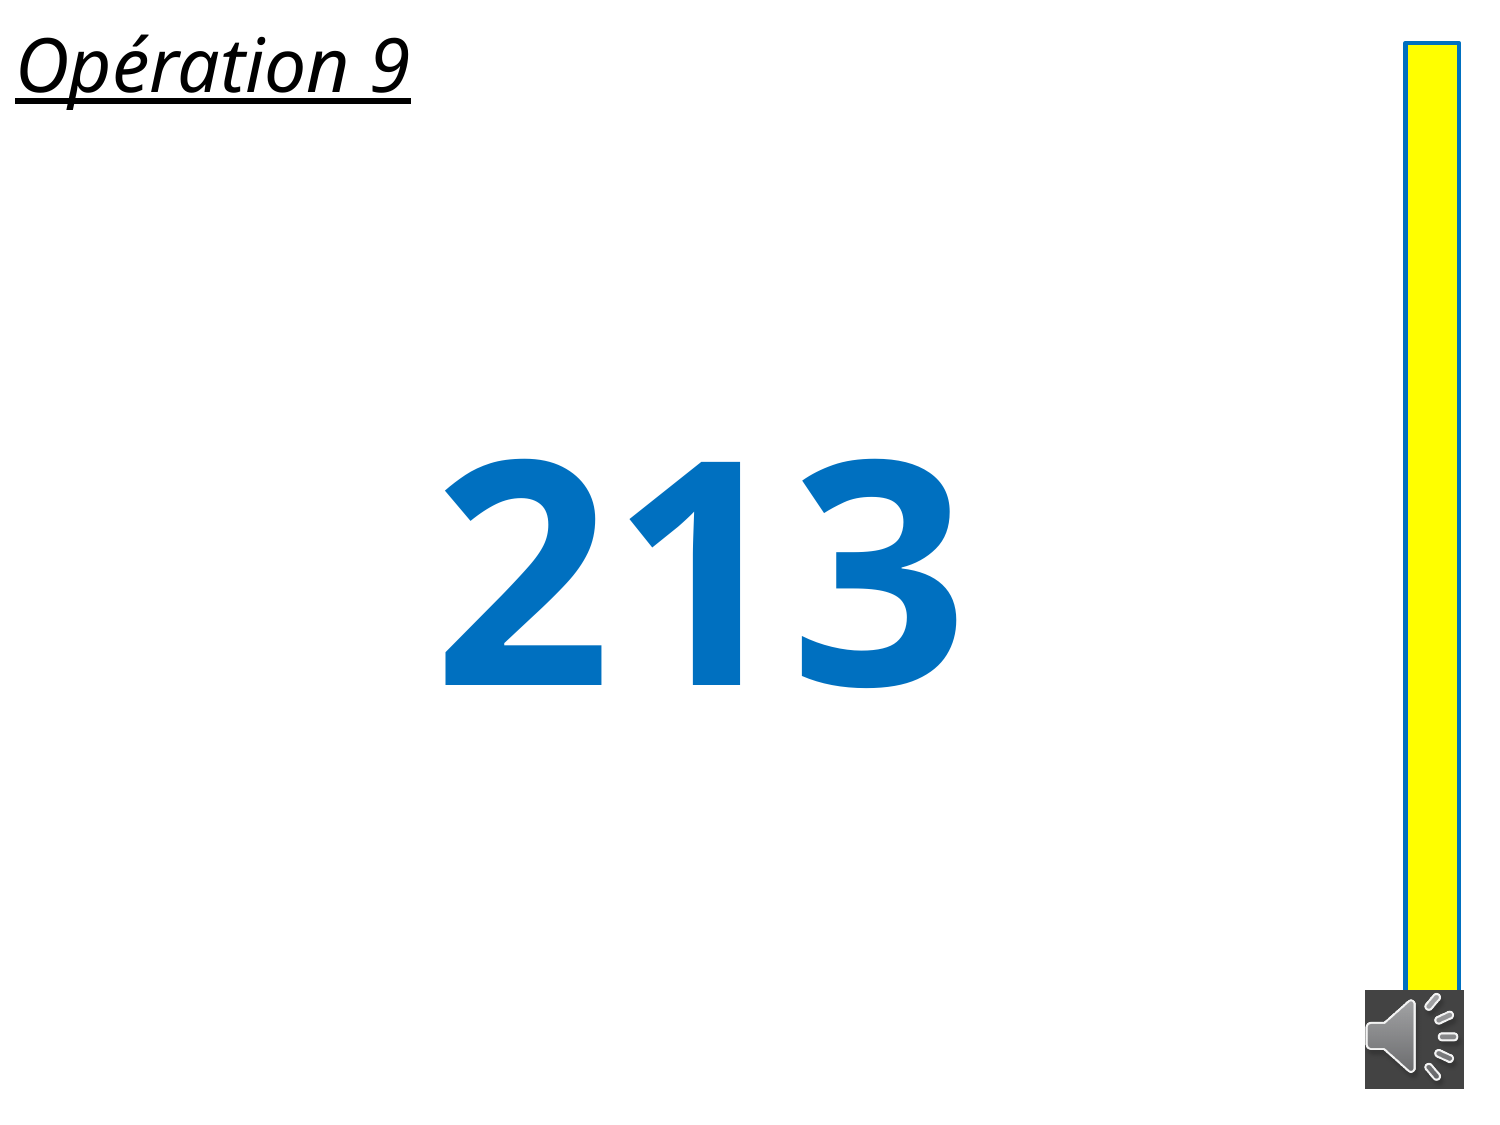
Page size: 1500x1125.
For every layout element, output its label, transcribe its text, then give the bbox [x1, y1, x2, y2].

text_box [1403, 41, 1461, 987]
title Opération 9 [0, 0, 502, 126]
text_box 213 [0, 365, 1403, 756]
picture [1364, 989, 1465, 1090]
